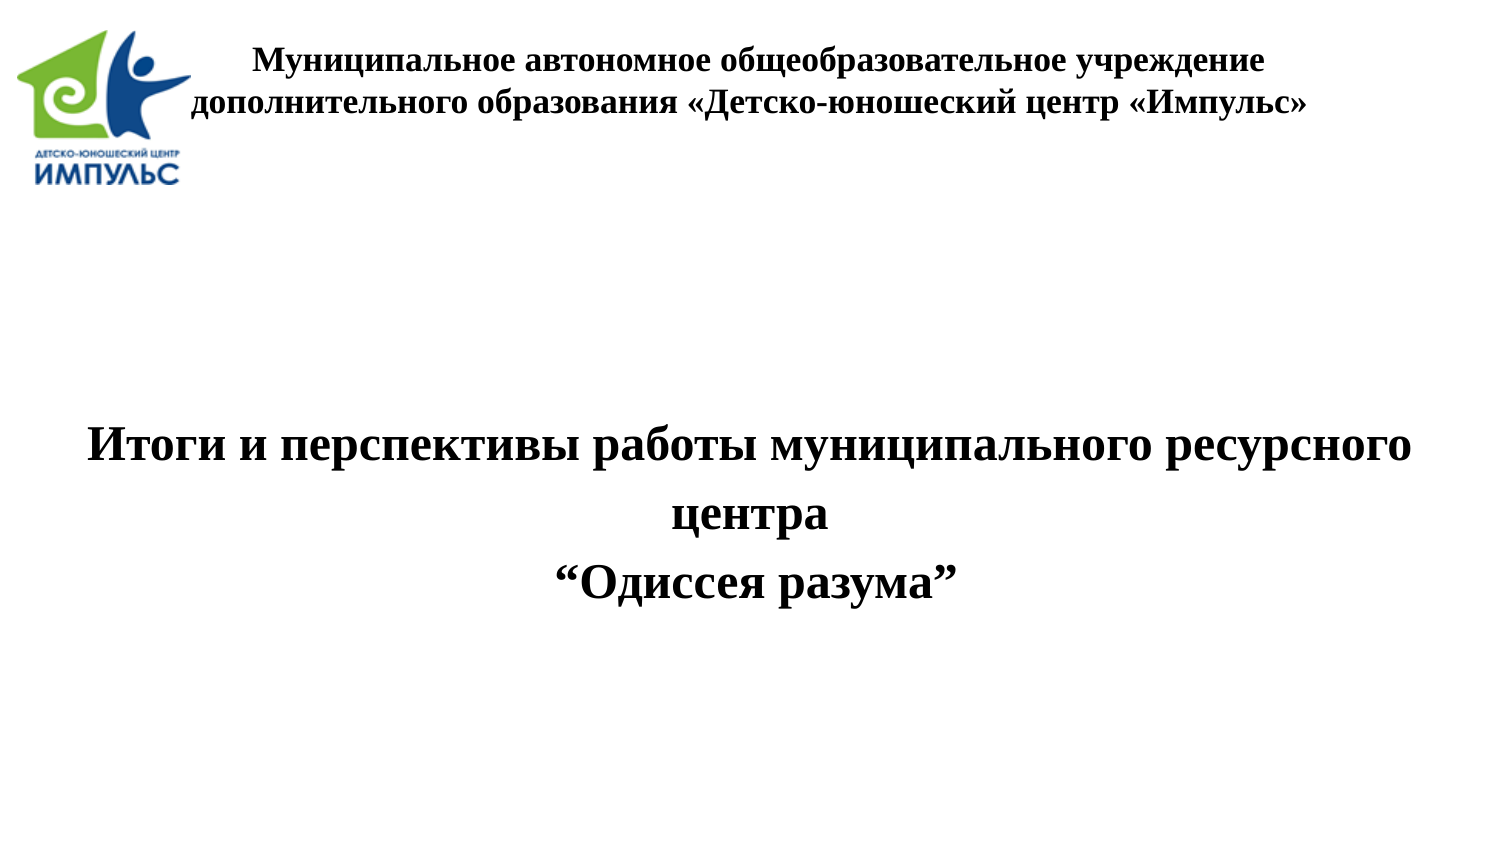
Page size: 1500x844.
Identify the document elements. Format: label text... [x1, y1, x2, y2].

subtitle Итоги и перспективы работы муниципального ресурсного центра “Одиссея разума” [51, 386, 1449, 517]
title Муниципальное автономное общеобразовательное учреждение дополнительного образования «Детско-юношеский центр «Импульс» [195, 33, 1449, 136]
picture [17, 30, 191, 185]
